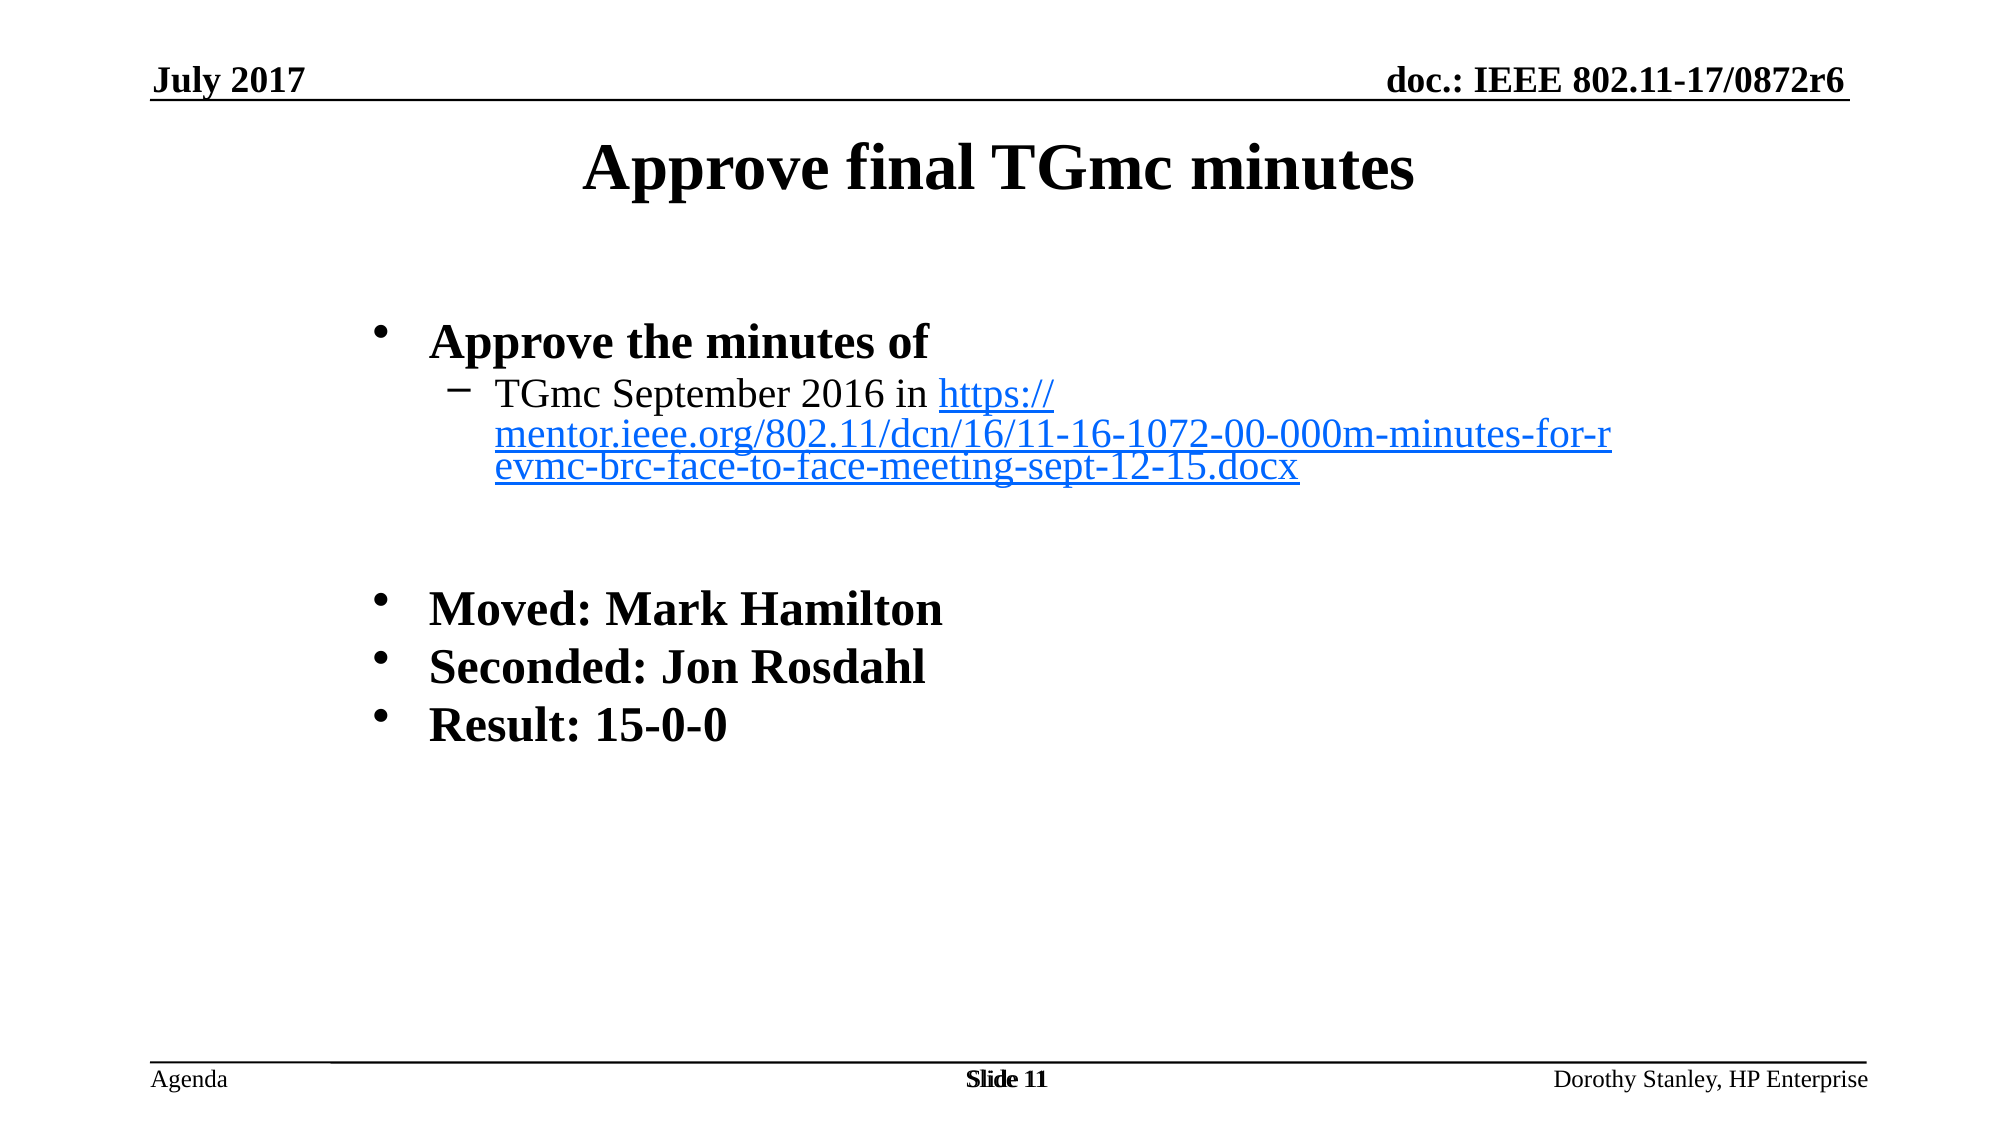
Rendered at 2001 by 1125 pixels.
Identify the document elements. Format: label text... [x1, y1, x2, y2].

title Approve final TGmc minutes [362, 75, 1638, 250]
list Approve the minutes of TGmc September 2016 in https://mentor.ieee.org/802.11/dcn/16/11-16-1072-00-000m-minutes-for-revmc-brc-face-to-face-meeting-sept-12-15.docx Moved: Mark Hamilton Seconded: Jon Rosdahl Result: 15-0-0 [357, 312, 1633, 1063]
text_box Slide 11 [925, 1063, 1088, 1093]
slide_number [152, 54, 567, 100]
footer Dorothy Stanley, HP Enterprise [1549, 1062, 1869, 1093]
